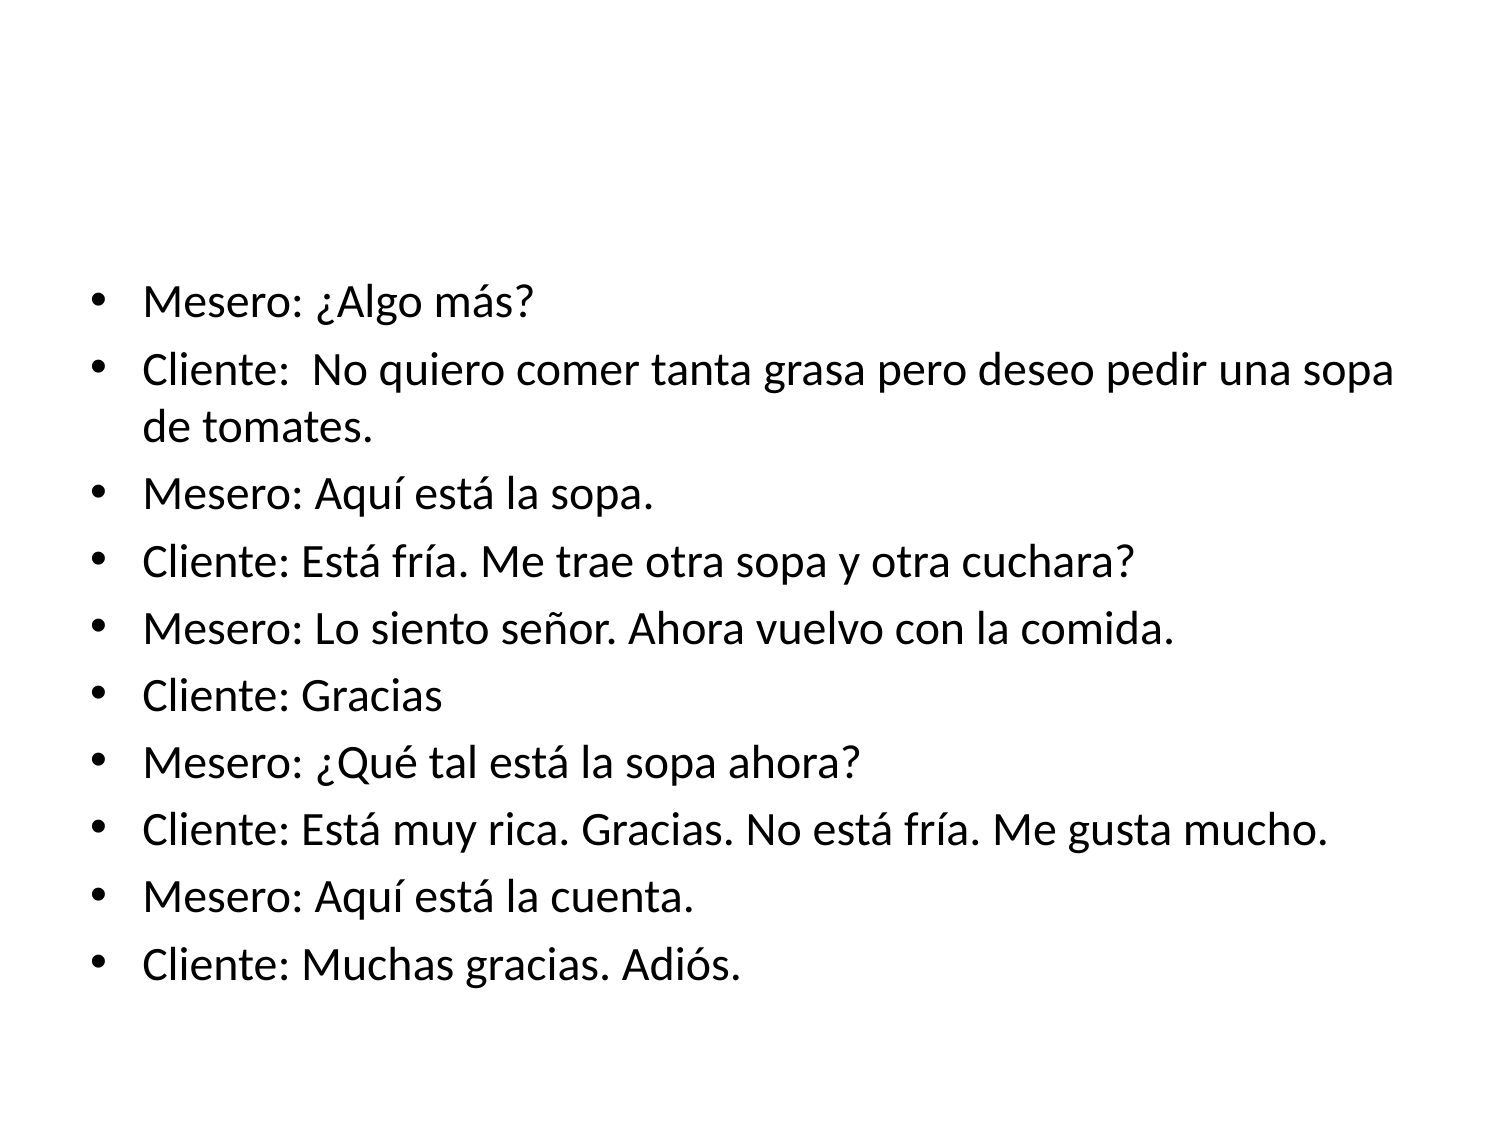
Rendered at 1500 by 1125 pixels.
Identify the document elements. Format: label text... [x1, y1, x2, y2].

list Mesero: ¿Algo más? Cliente: No quiero comer tanta grasa pero deseo pedir una sopa de tomates. Mesero: Aquí está la sopa. Cliente: Está fría. Me trae otra sopa y otra cuchara? Mesero: Lo siento señor. Ahora vuelvo con la comida. Cliente: Gracias Mesero: ¿Qué tal está la sopa ahora? Cliente: Está muy rica. Gracias. No está fría. Me gusta mucho. Mesero: Aquí está la cuenta. Cliente: Muchas gracias. Adiós. [75, 262, 1425, 1005]
